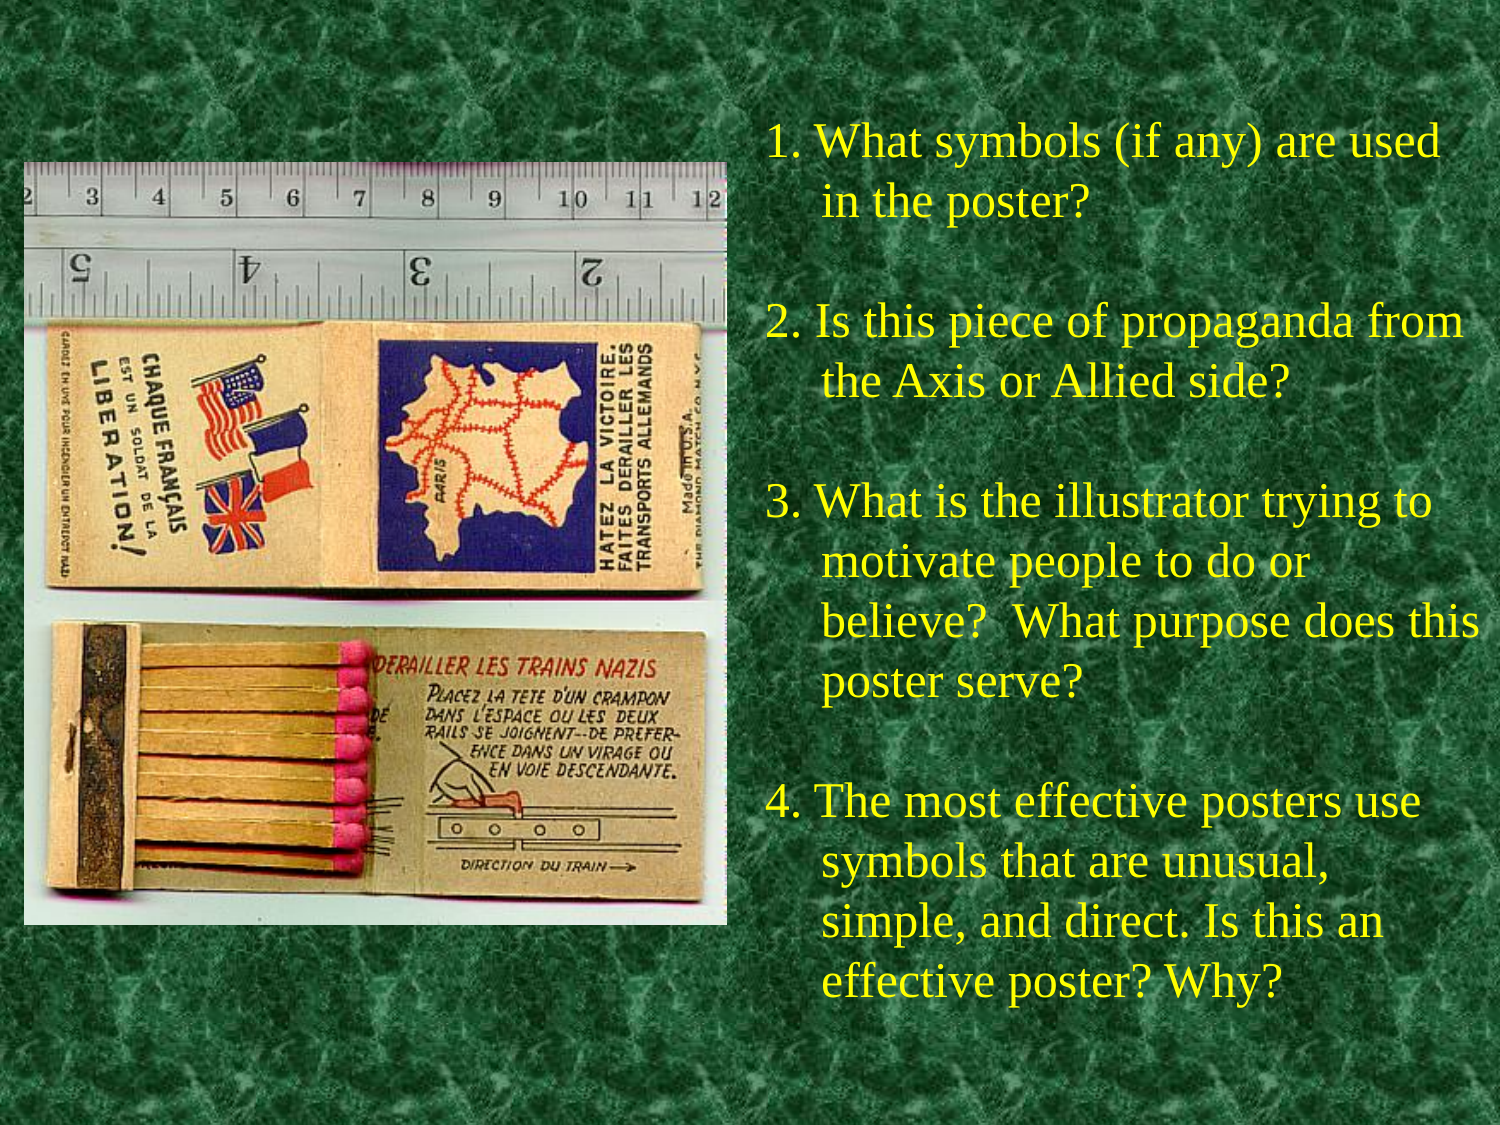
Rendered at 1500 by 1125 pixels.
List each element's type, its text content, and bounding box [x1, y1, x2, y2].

picture [0, 0, 1500, 1125]
text_box 1. What symbols (if any) are used in the poster? 2. Is this piece of propaganda from the Axis or Allied side? 3. What is the illustrator trying to motivate people to do or believe? What purpose does this poster serve? 4. The most effective posters use symbols that are unusual, simple, and direct. Is this an effective poster? Why? [749, 99, 1500, 1015]
